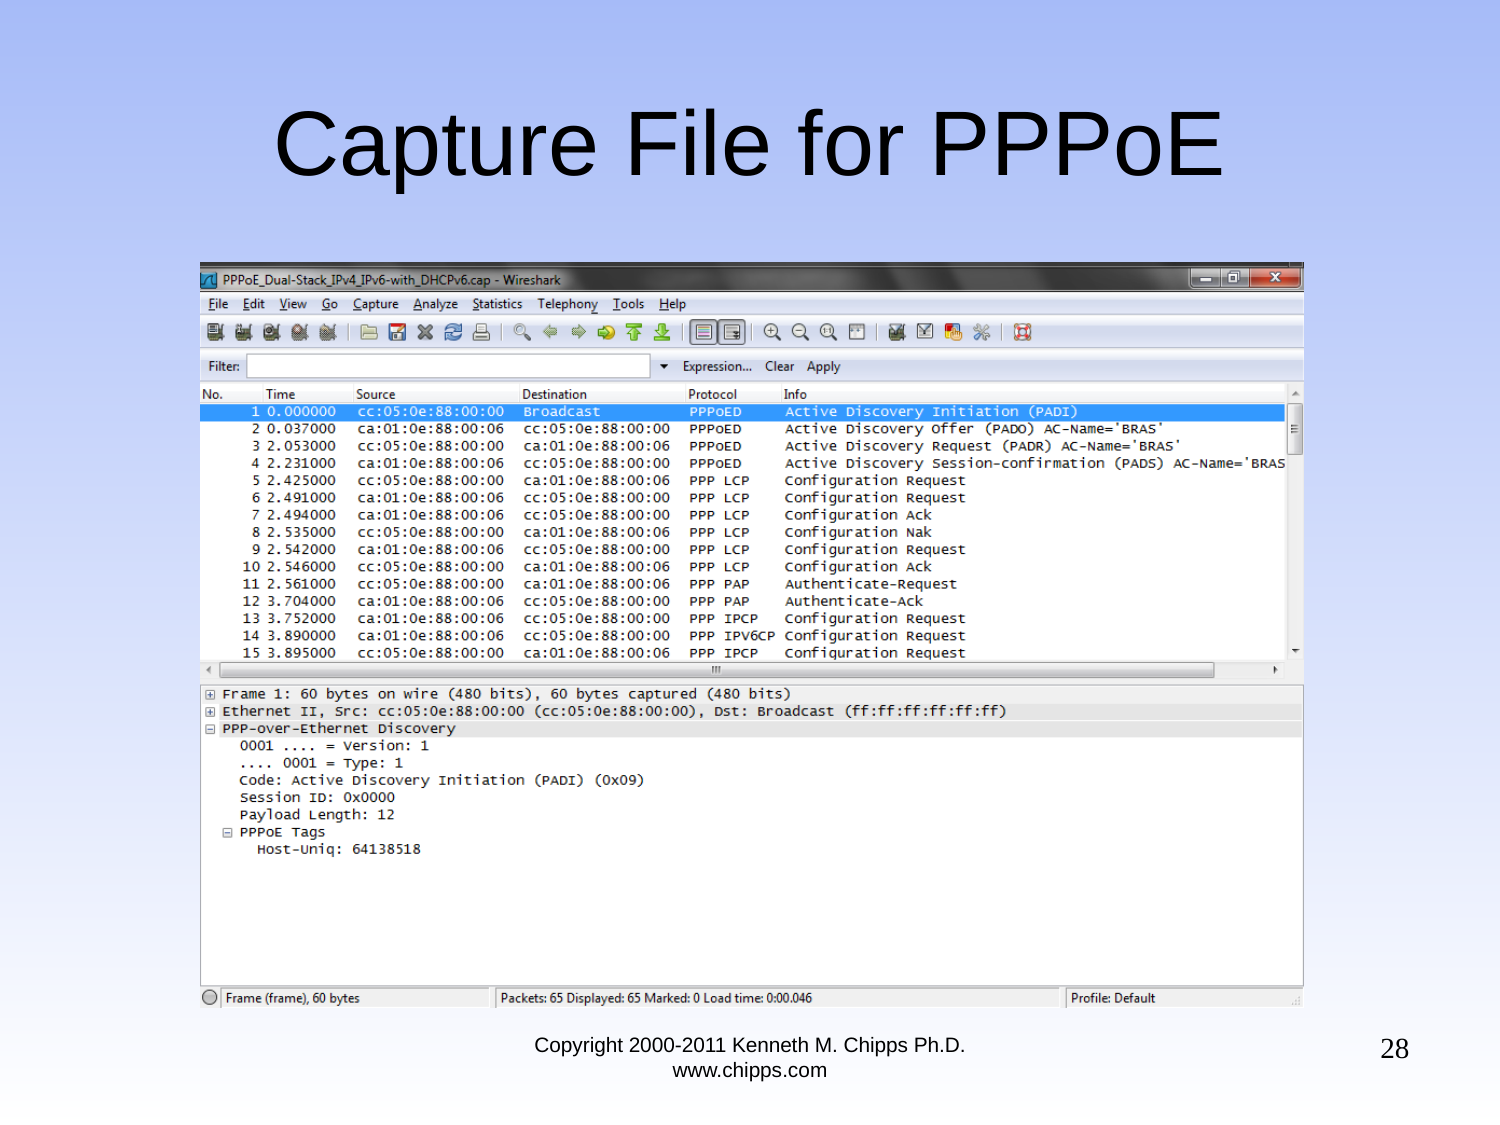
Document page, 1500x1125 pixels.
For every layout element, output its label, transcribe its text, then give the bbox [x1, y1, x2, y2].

slide_number 28 [1074, 1021, 1426, 1101]
picture [199, 262, 1305, 1009]
footer Copyright 2000-2011 Kenneth M. Chipps Ph.D. www.chipps.com [449, 1024, 1051, 1103]
title Capture File for PPPoE [74, 44, 1426, 233]
